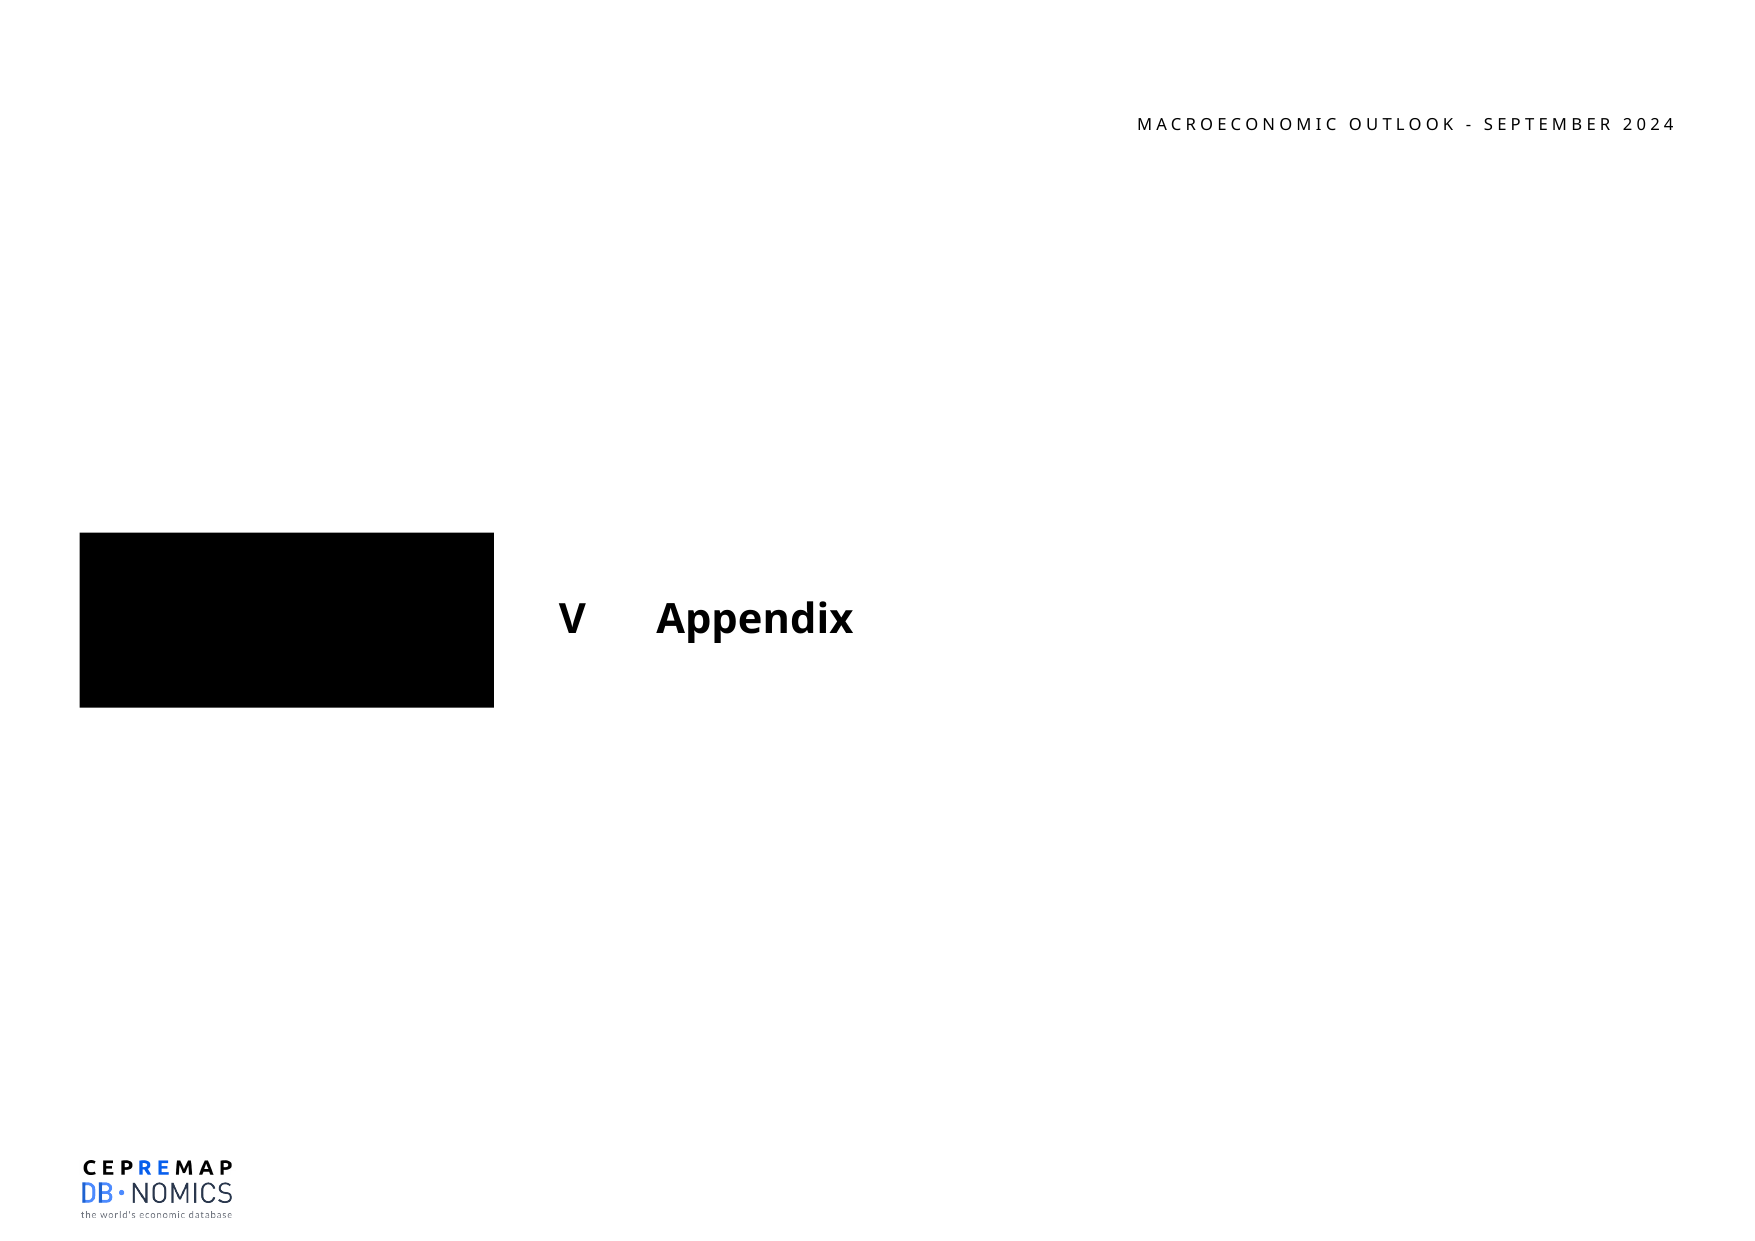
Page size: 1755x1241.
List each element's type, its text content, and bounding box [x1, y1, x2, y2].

picture [79, 1160, 236, 1175]
title V Appendix [498, 532, 1675, 708]
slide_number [877, 109, 1675, 139]
picture [81, 1182, 232, 1218]
